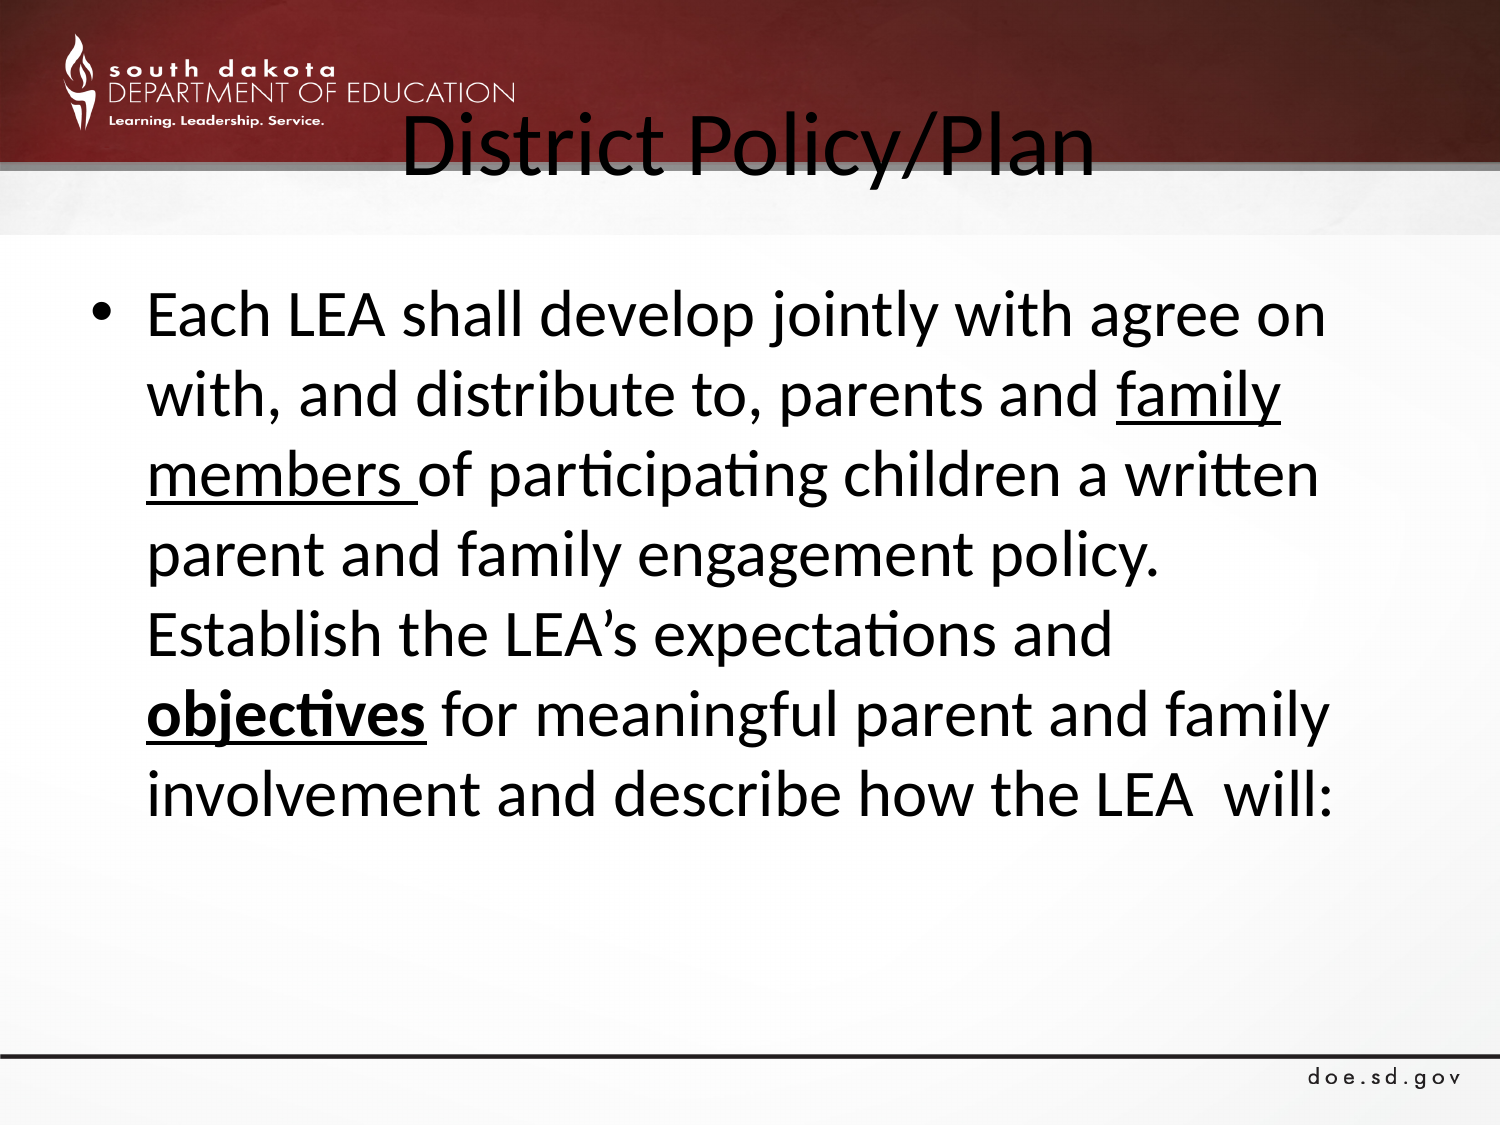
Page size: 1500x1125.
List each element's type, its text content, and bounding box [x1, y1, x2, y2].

list Each LEA shall develop jointly with agree on with, and distribute to, parents and family members of participating children a written parent and family engagement policy. Establish the LEA’s expectations and objectives for meaningful parent and family involvement and describe how the LEA will: [74, 262, 1426, 1006]
title District Policy/Plan [74, 44, 1426, 233]
picture [0, 0, 1500, 1125]
